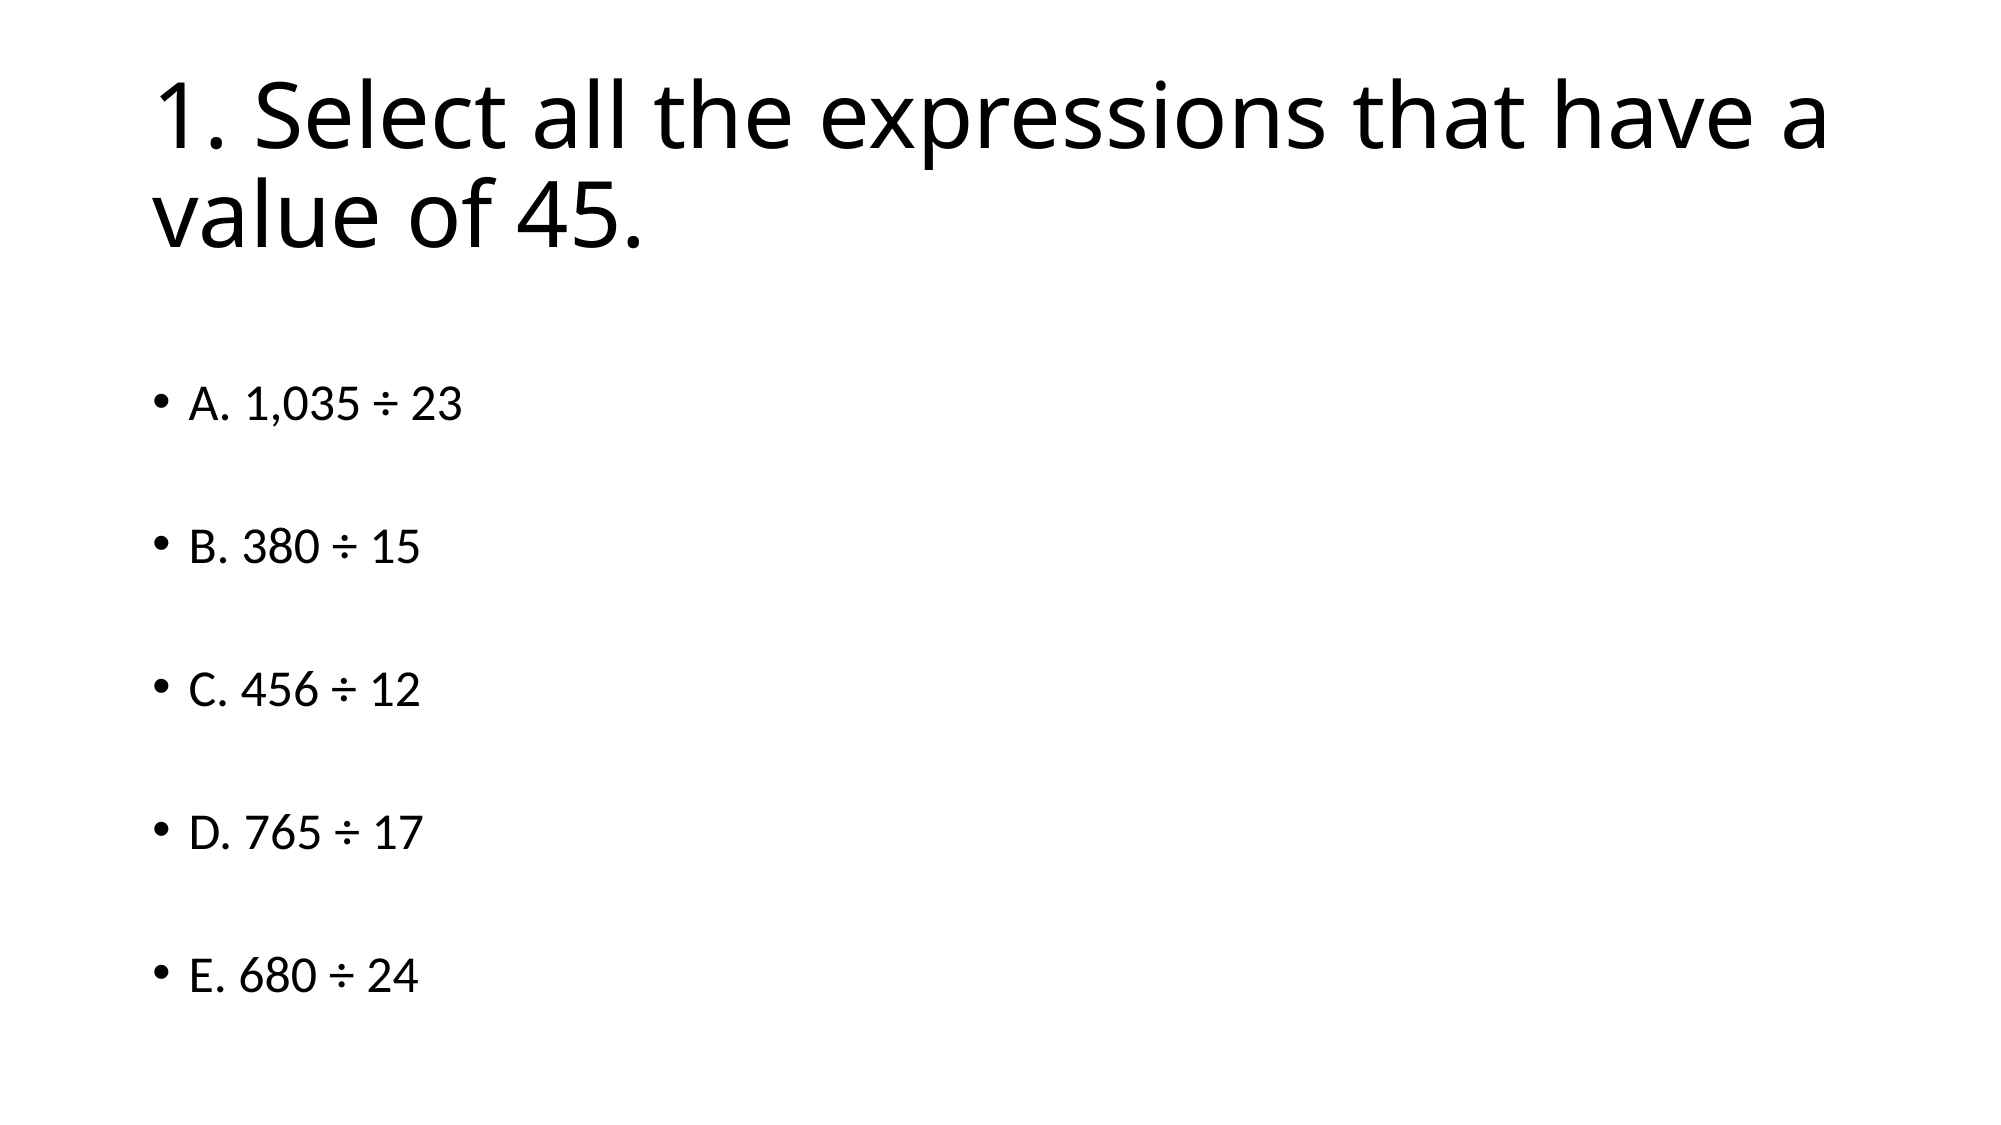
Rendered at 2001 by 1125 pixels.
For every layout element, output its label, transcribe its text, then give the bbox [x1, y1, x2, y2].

title 1. Select all the expressions that have a value of 45. [137, 59, 1863, 278]
list A. 1,035 ÷ 23 B. 380 ÷ 15 C. 456 ÷ 12 D. 765 ÷ 17 E. 680 ÷ 24 [137, 299, 1863, 1014]
